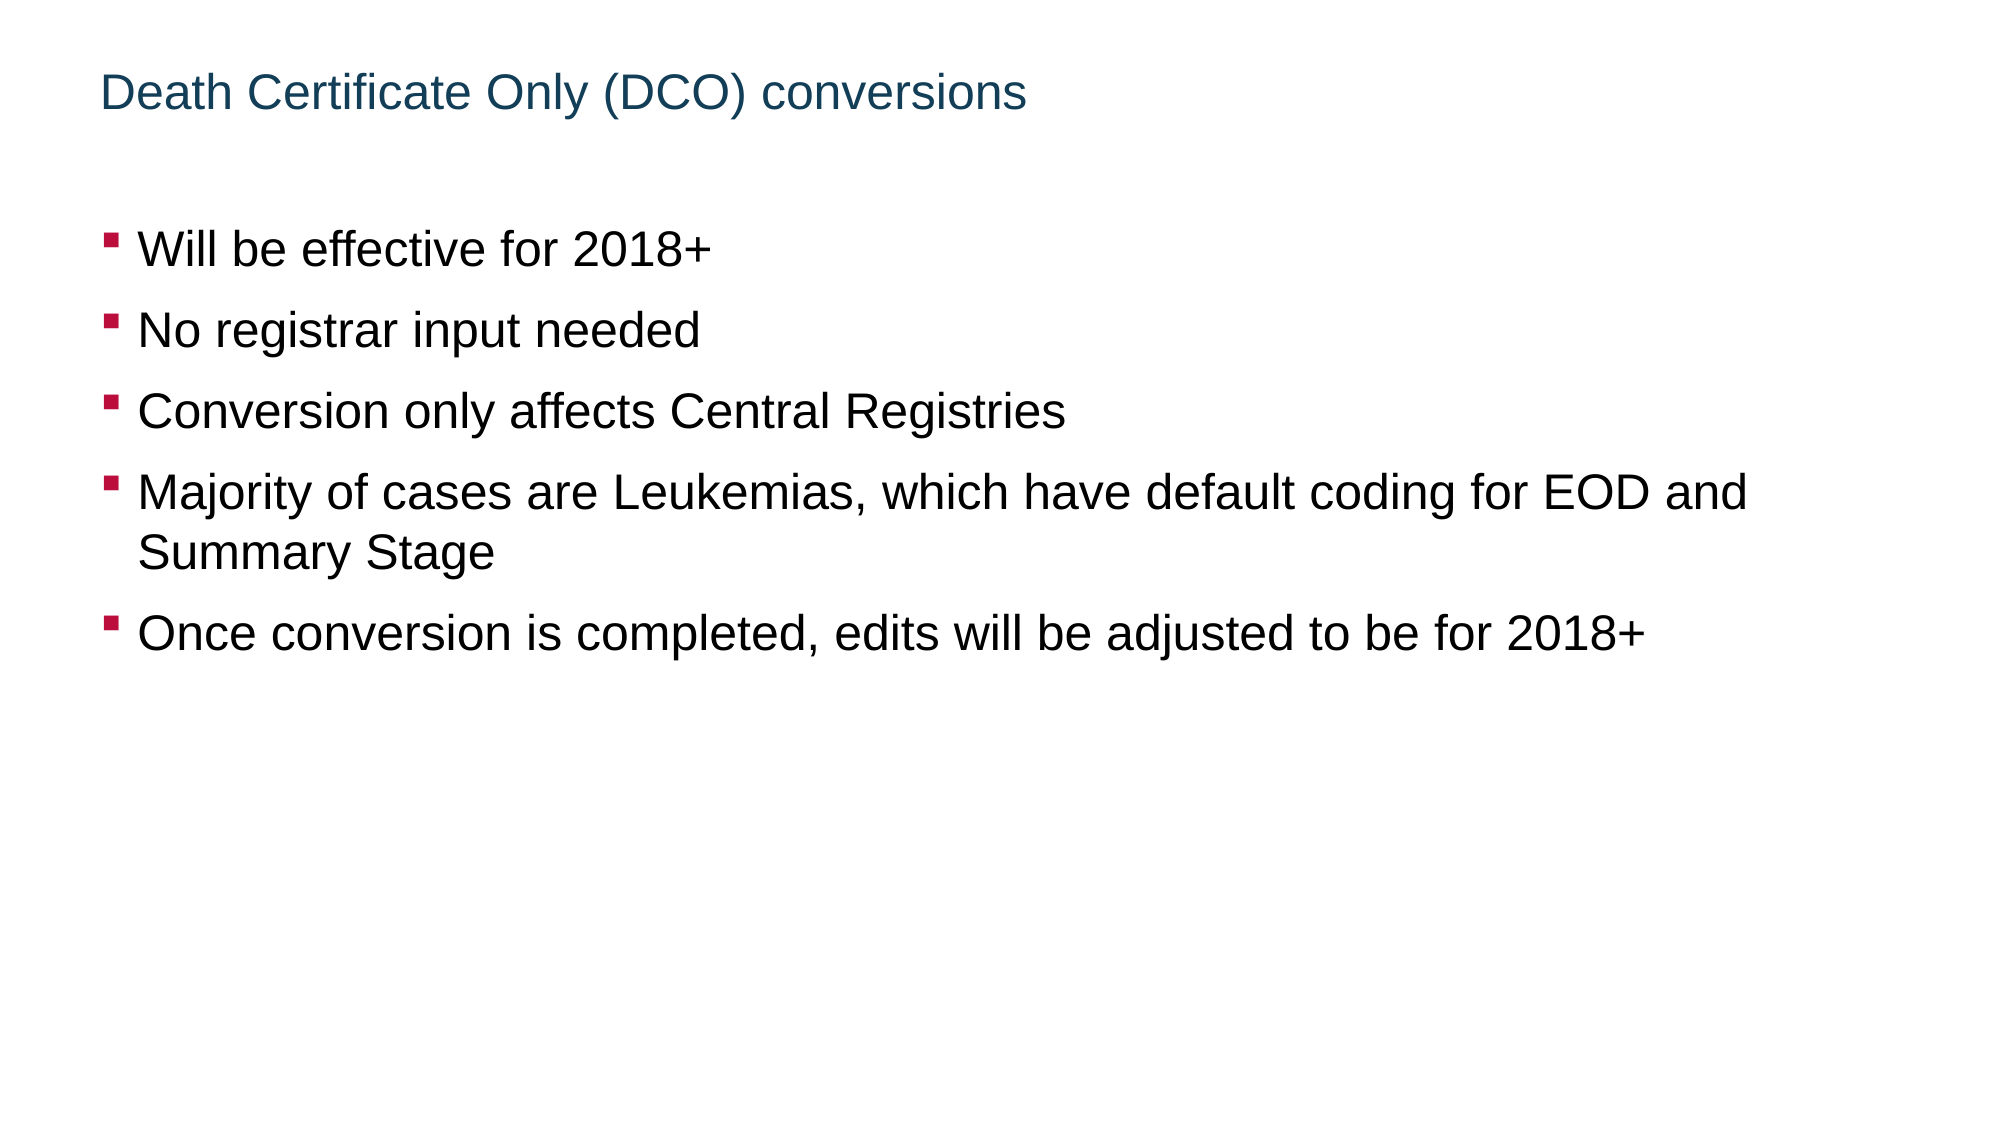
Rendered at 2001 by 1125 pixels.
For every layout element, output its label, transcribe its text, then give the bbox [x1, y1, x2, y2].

title Death Certificate Only (DCO) conversions [99, 59, 1900, 136]
list Will be effective for 2018+ No registrar input needed Conversion only affects Central Registries Majority of cases are Leukemias, which have default coding for EOD and Summary Stage Once conversion is completed, edits will be adjusted to be for 2018+ [99, 216, 1900, 959]
